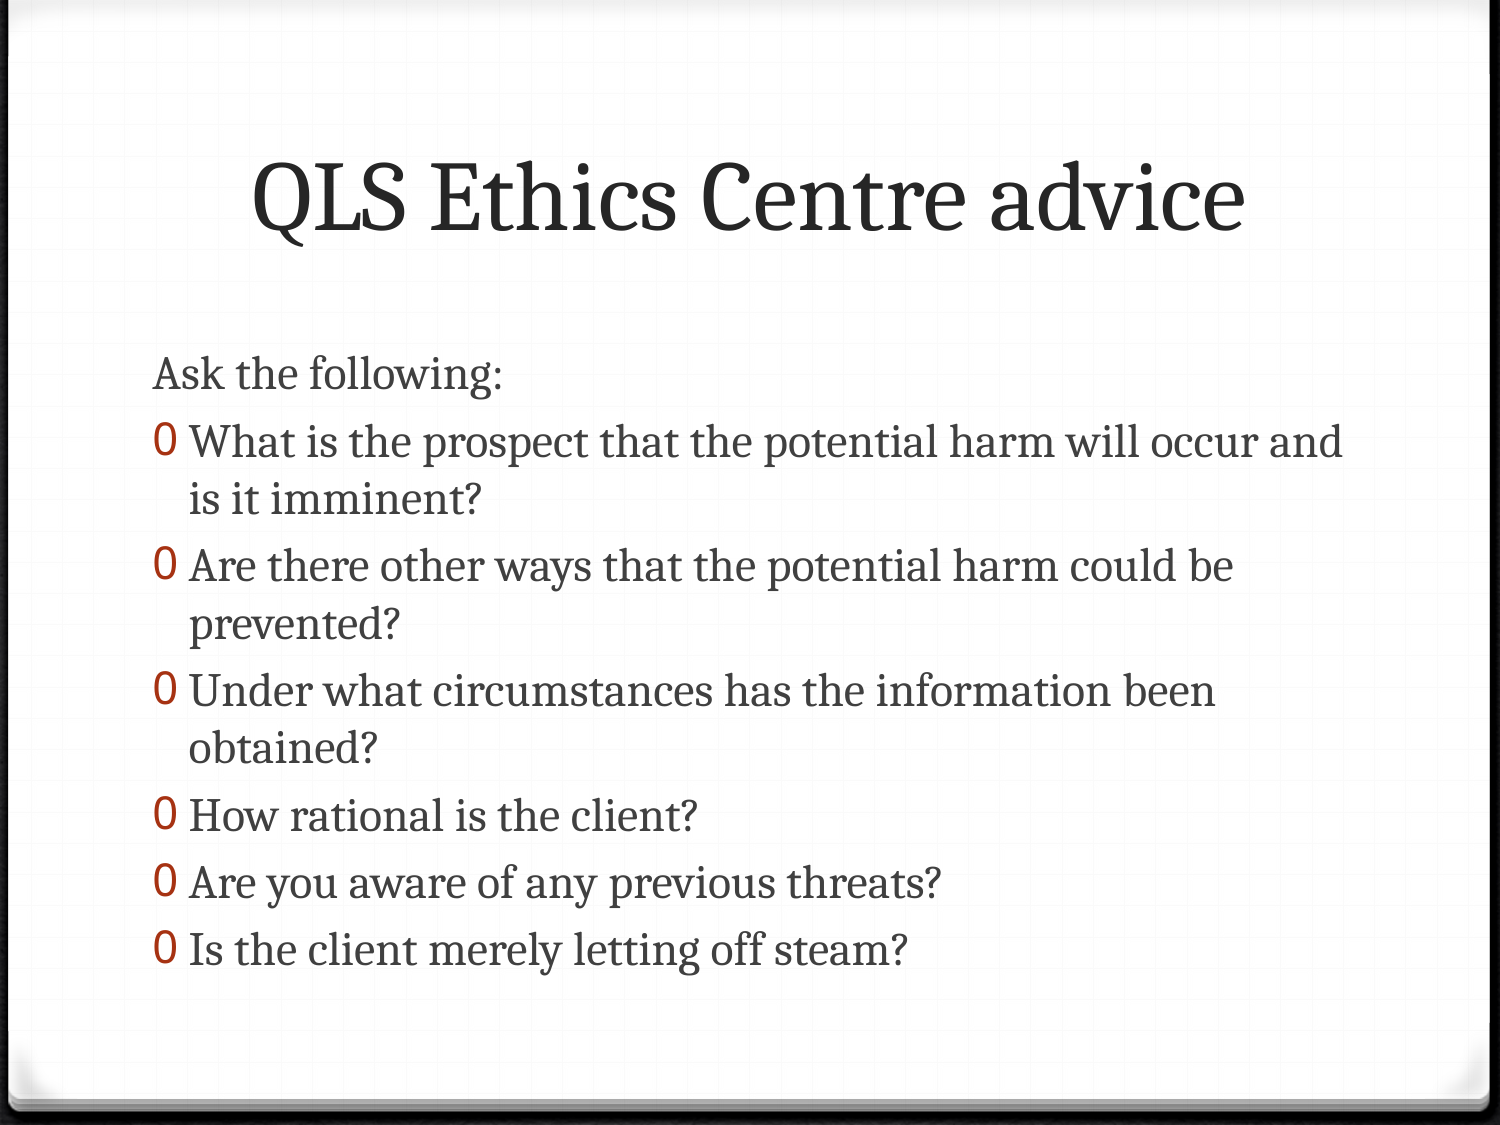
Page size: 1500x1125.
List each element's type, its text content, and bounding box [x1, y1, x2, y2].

list Ask the following: What is the prospect that the potential harm will occur and is it imminent? Are there other ways that the potential harm could be prevented? Under what circumstances has the information been obtained? How rational is the client? Are you aware of any previous threats? Is the client merely letting off steam? [137, 334, 1363, 983]
title QLS Ethics Centre advice [90, 71, 1410, 309]
picture [0, 0, 1500, 1125]
